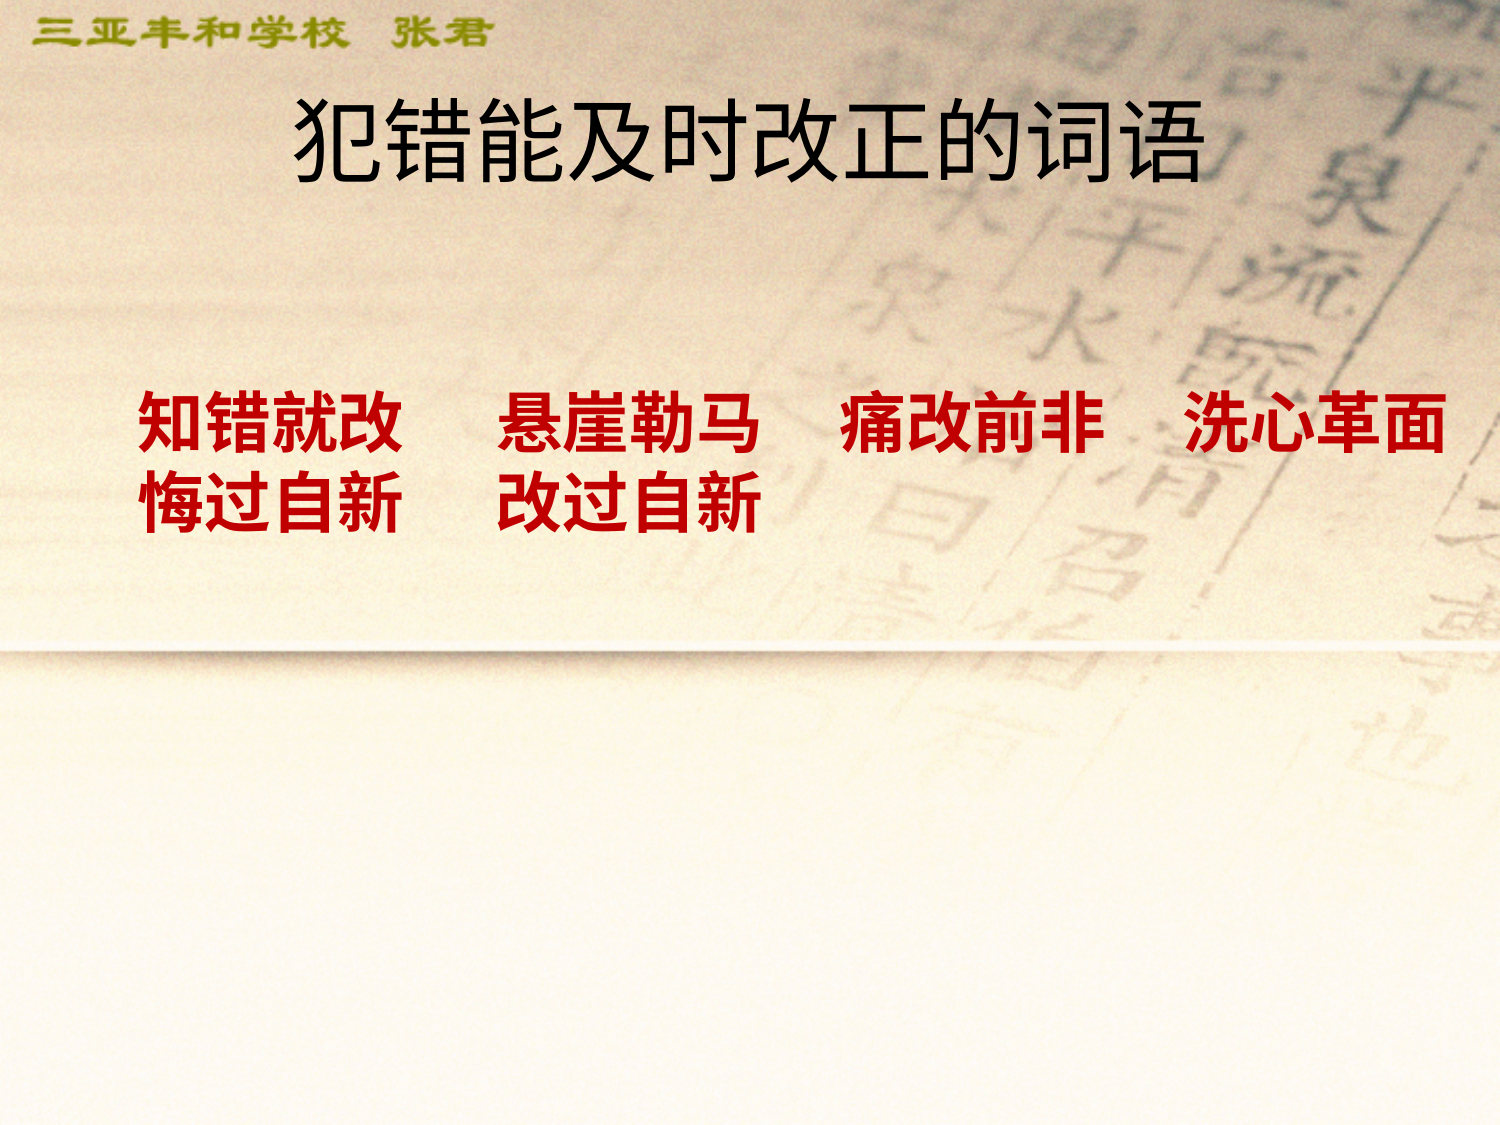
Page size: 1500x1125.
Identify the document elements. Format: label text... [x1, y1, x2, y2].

picture [0, 0, 1500, 1125]
text_box 知错就改 悬崖勒马 痛改前非 洗心革面 悔过自新 改过自新 [122, 373, 1496, 549]
title 犯错能及时改正的词语 [75, 45, 1425, 233]
